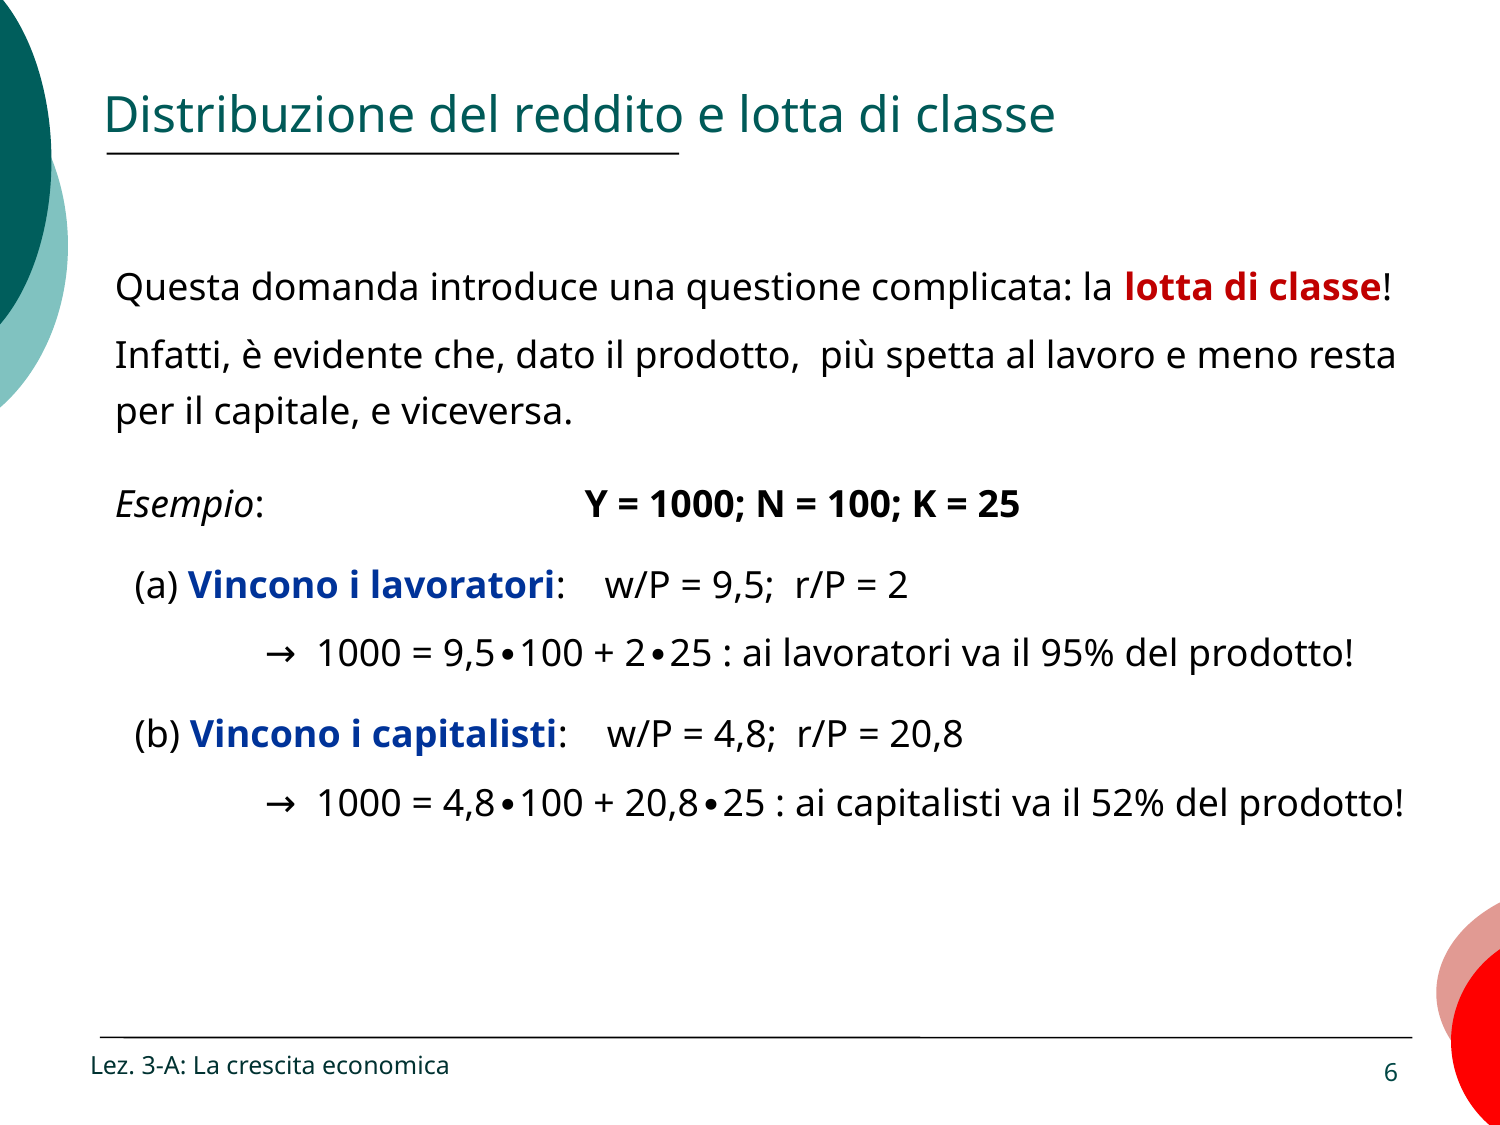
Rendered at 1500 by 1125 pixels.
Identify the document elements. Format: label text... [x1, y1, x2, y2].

text_box Questa domanda introduce una questione complicata: la lotta di classe! Infatti, è evidente che, dato il prodotto, più spetta al lavoro e meno resta per il capitale, e viceversa. Esempio: Y = 1000; N = 100; K = 25 (a) Vincono i lavoratori: w/P = 9,5; r/P = 2 → 1000 = 9,5∙100 + 2∙25 : ai lavoratori va il 95% del prodotto! (b) Vincono i capitalisti: w/P = 4,8; r/P = 20,8 → 1000 = 4,8∙100 + 20,8∙25 : ai capitalisti va il 52% del prodotto! [100, 245, 1447, 831]
title Distribuzione del reddito e lotta di classe [88, 75, 1424, 223]
footer Lez. 3-A: La crescita economica [74, 1041, 882, 1088]
